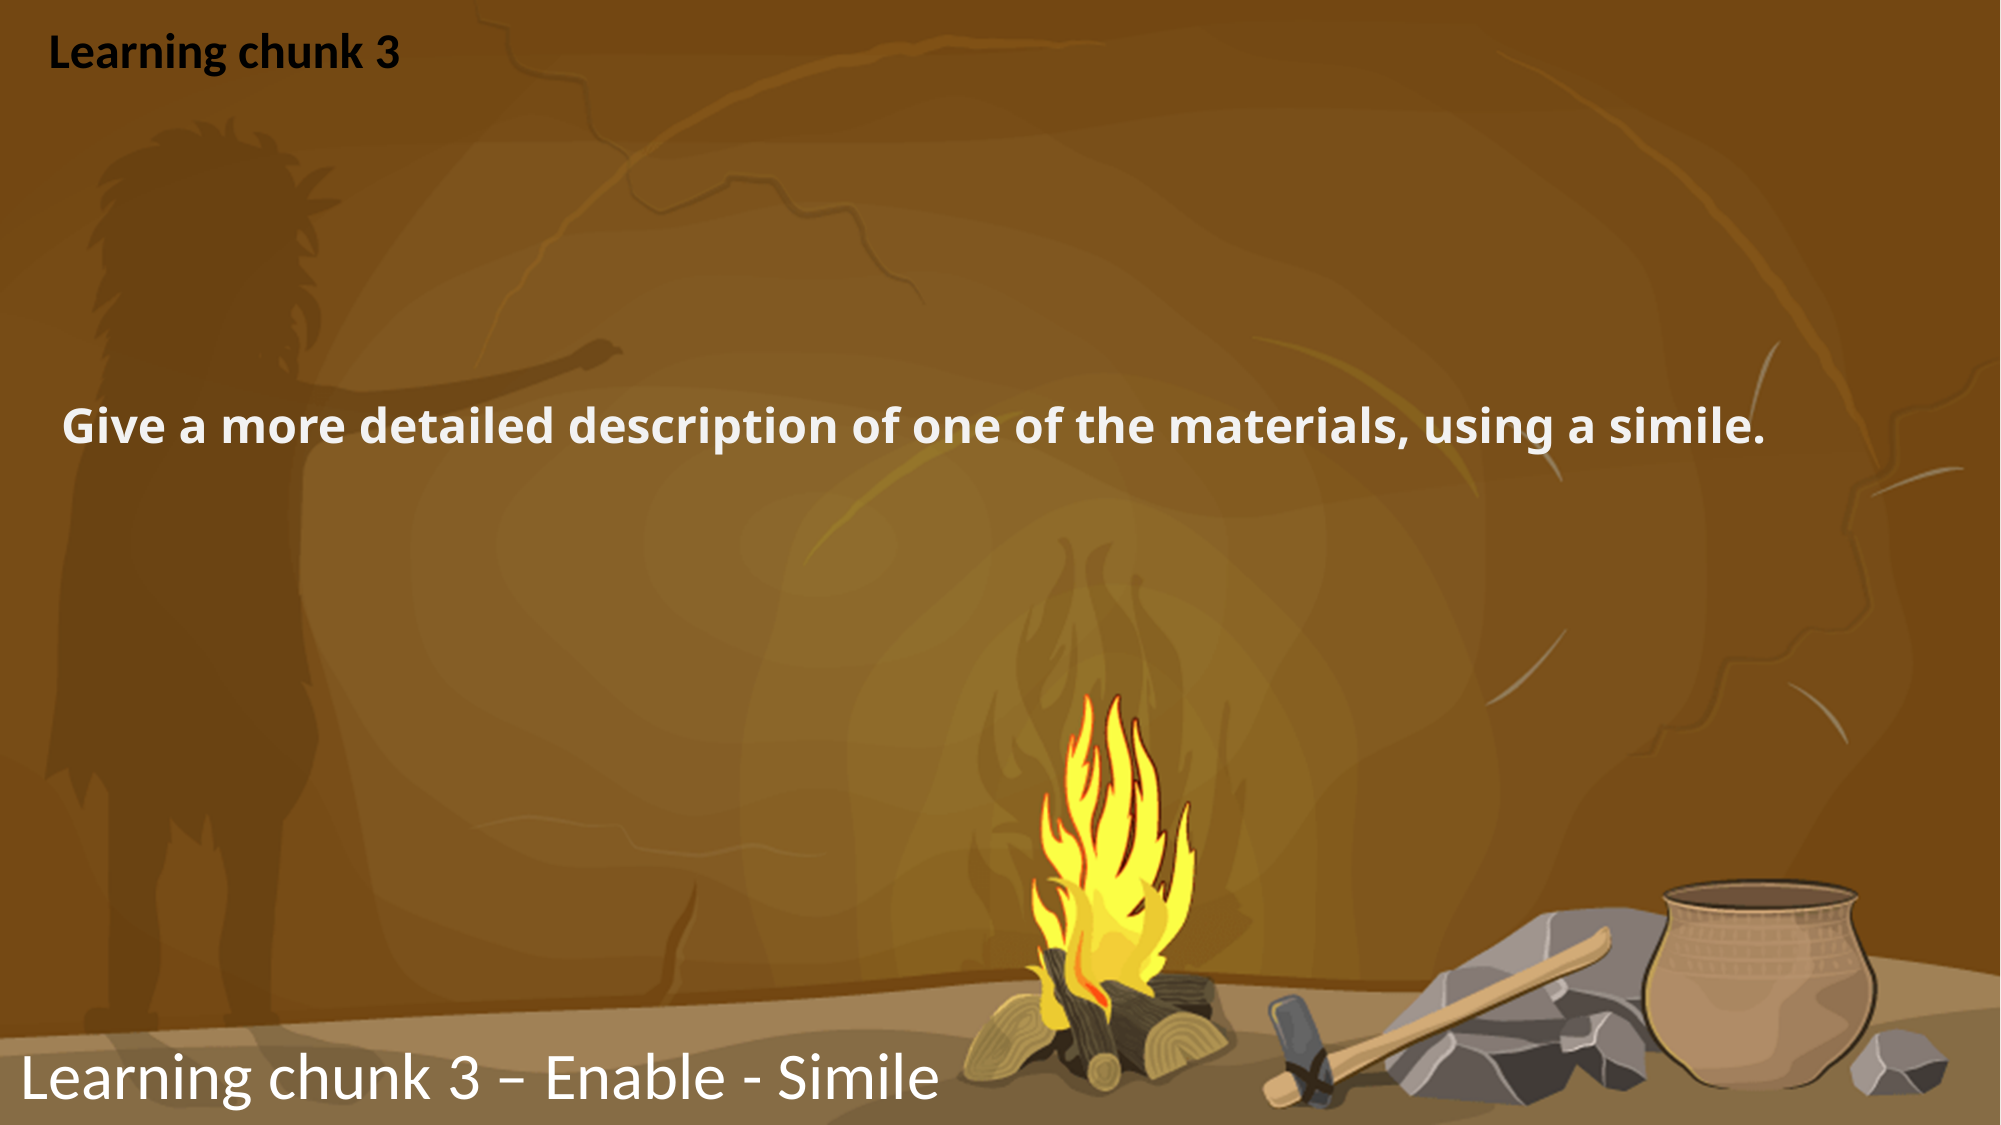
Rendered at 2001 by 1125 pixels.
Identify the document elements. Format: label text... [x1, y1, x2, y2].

text_box Learning chunk 3 [33, 10, 416, 86]
text_box Learning chunk 3 – Enable - Simile [5, 1025, 956, 1121]
picture [0, 0, 2001, 1125]
title Give a more detailed description of one of the materials, using a simile. [46, 379, 1877, 476]
